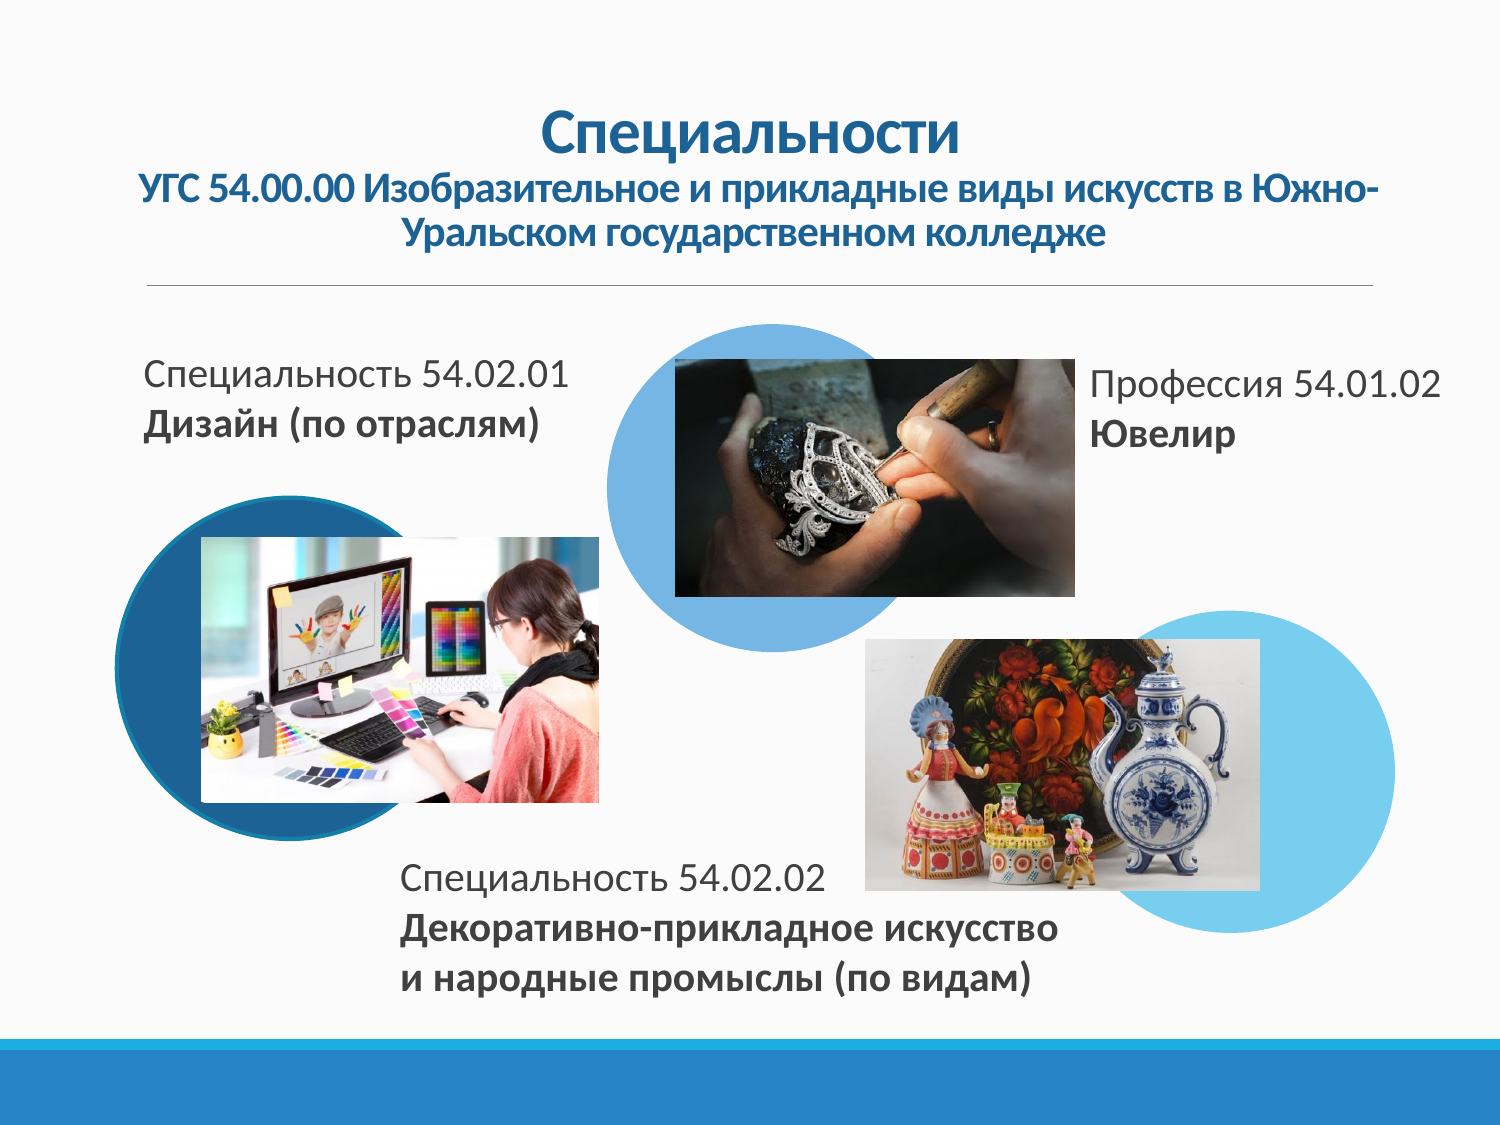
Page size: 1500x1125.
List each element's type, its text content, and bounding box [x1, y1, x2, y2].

text_box [1131, 610, 1395, 933]
list Специальность 54.02.01 Дизайн (по отраслям) [128, 338, 599, 493]
title Специальности УГС 54.00.00 Изобразительное и прикладные виды искусств в Южно-Уральском государственном колледже [95, 92, 1423, 264]
picture [864, 639, 1260, 892]
picture [201, 537, 600, 803]
picture [675, 359, 1075, 597]
text_box [606, 324, 890, 653]
text_box Профессия 54.01.02 Ювелир [1074, 347, 1445, 498]
text_box Специальность 54.02.02 Декоративно-прикладное искусство и народные промыслы (по видам) [385, 842, 1084, 952]
text_box [114, 495, 402, 842]
